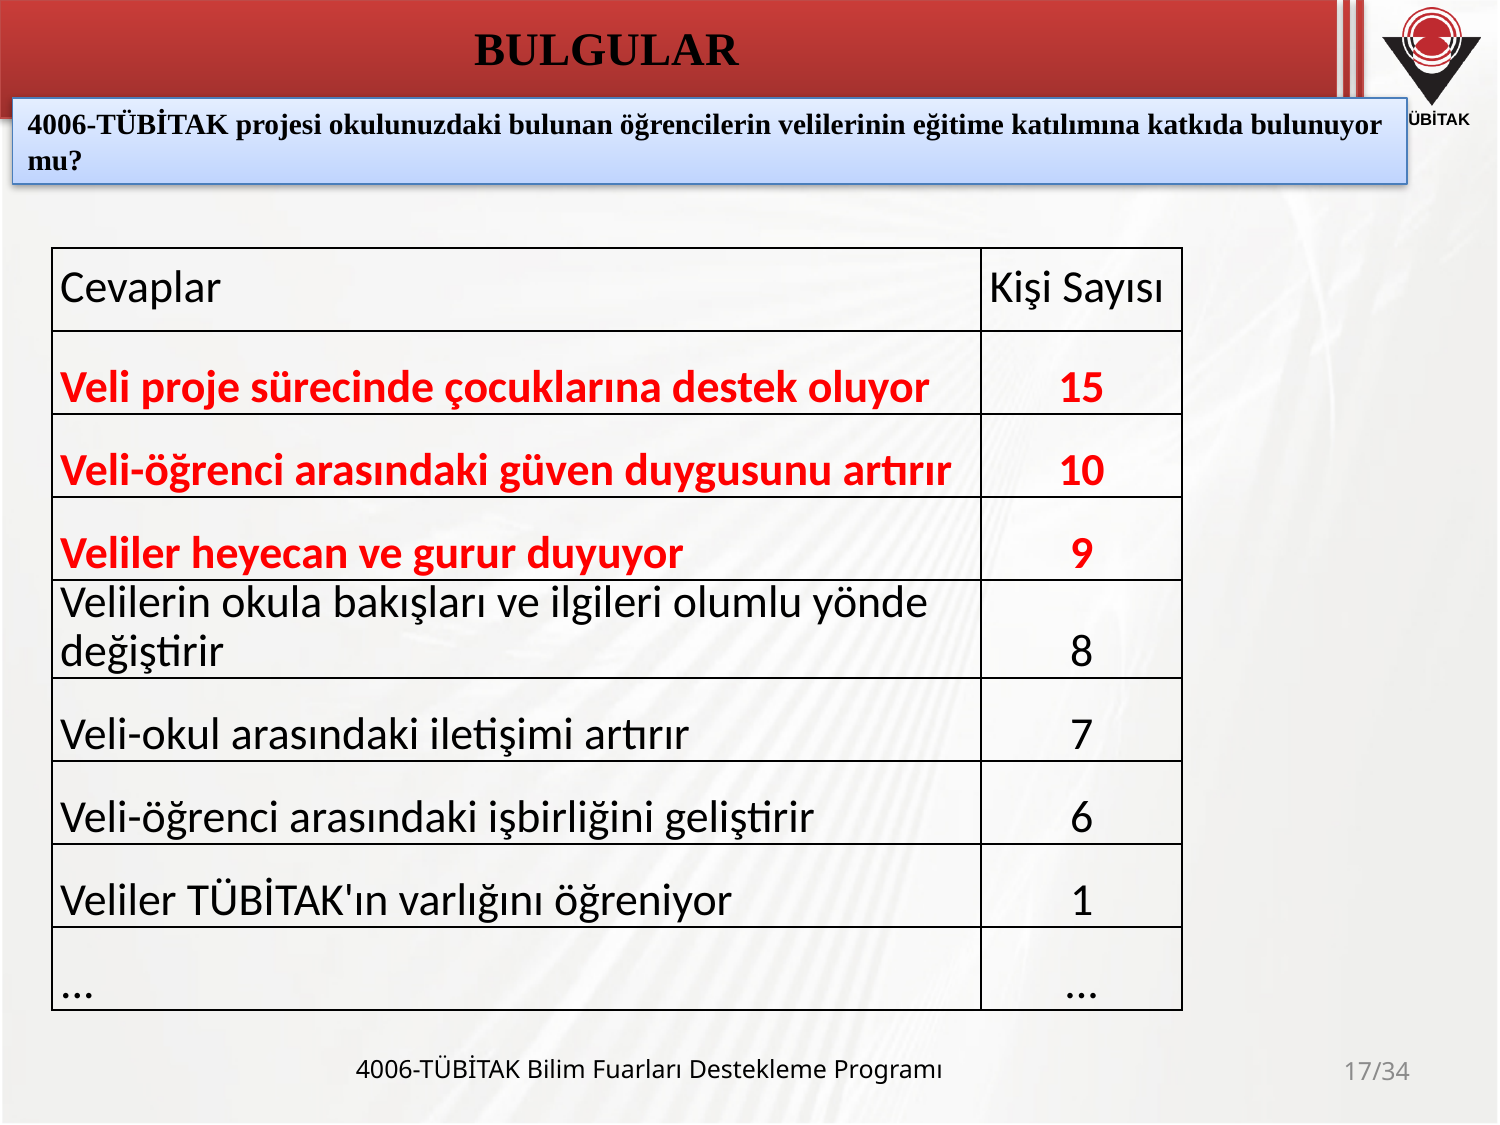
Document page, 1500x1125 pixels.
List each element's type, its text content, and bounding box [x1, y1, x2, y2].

table_cell Velilerin okula bakışları ve ilgileri olumlu yönde değiştirir [53, 581, 980, 677]
picture [1350, 0, 1356, 97]
table_cell Veli-öğrenci arasındaki güven duygusunu artırır [53, 415, 980, 496]
list 4006-TÜBİTAK projesi okulunuzdaki bulunan öğrencilerin velilerinin eğitime katılımına katkıda bulunuyor mu? [12, 97, 1408, 185]
footer 4006-TÜBİTAK Bilim Fuarları Destekleme Programı [100, 1042, 1074, 1094]
table_cell Veliler heyecan ve gurur duyuyor [53, 498, 980, 579]
picture [1337, 0, 1343, 97]
table_cell 9 [982, 498, 1181, 579]
table_header Cevaplar [53, 249, 980, 330]
table_cell Veli-öğrenci arasındaki işbirliğini geliştirir [53, 762, 980, 843]
table_cell 15 [982, 332, 1181, 413]
table_cell 10 [982, 415, 1181, 496]
table_cell Veliler TÜBİTAK'ın varlığını öğreniyor [53, 845, 980, 926]
table_header Kişi Sayısı [982, 249, 1181, 330]
title BULGULAR [100, 0, 1114, 84]
table_cell Veli proje sürecinde çocuklarına destek oluyor [53, 332, 980, 413]
picture [1, 0, 1499, 1125]
table_cell 8 [982, 581, 1181, 677]
table_cell ... [982, 928, 1181, 1009]
table_cell 6 [982, 762, 1181, 843]
table_cell ... [53, 928, 980, 1009]
table_cell 7 [982, 679, 1181, 760]
slide_number 17/34 [1074, 1042, 1425, 1103]
table_cell Veli-okul arasındaki iletişimi artırır [53, 679, 980, 760]
table_cell 1 [982, 845, 1181, 926]
